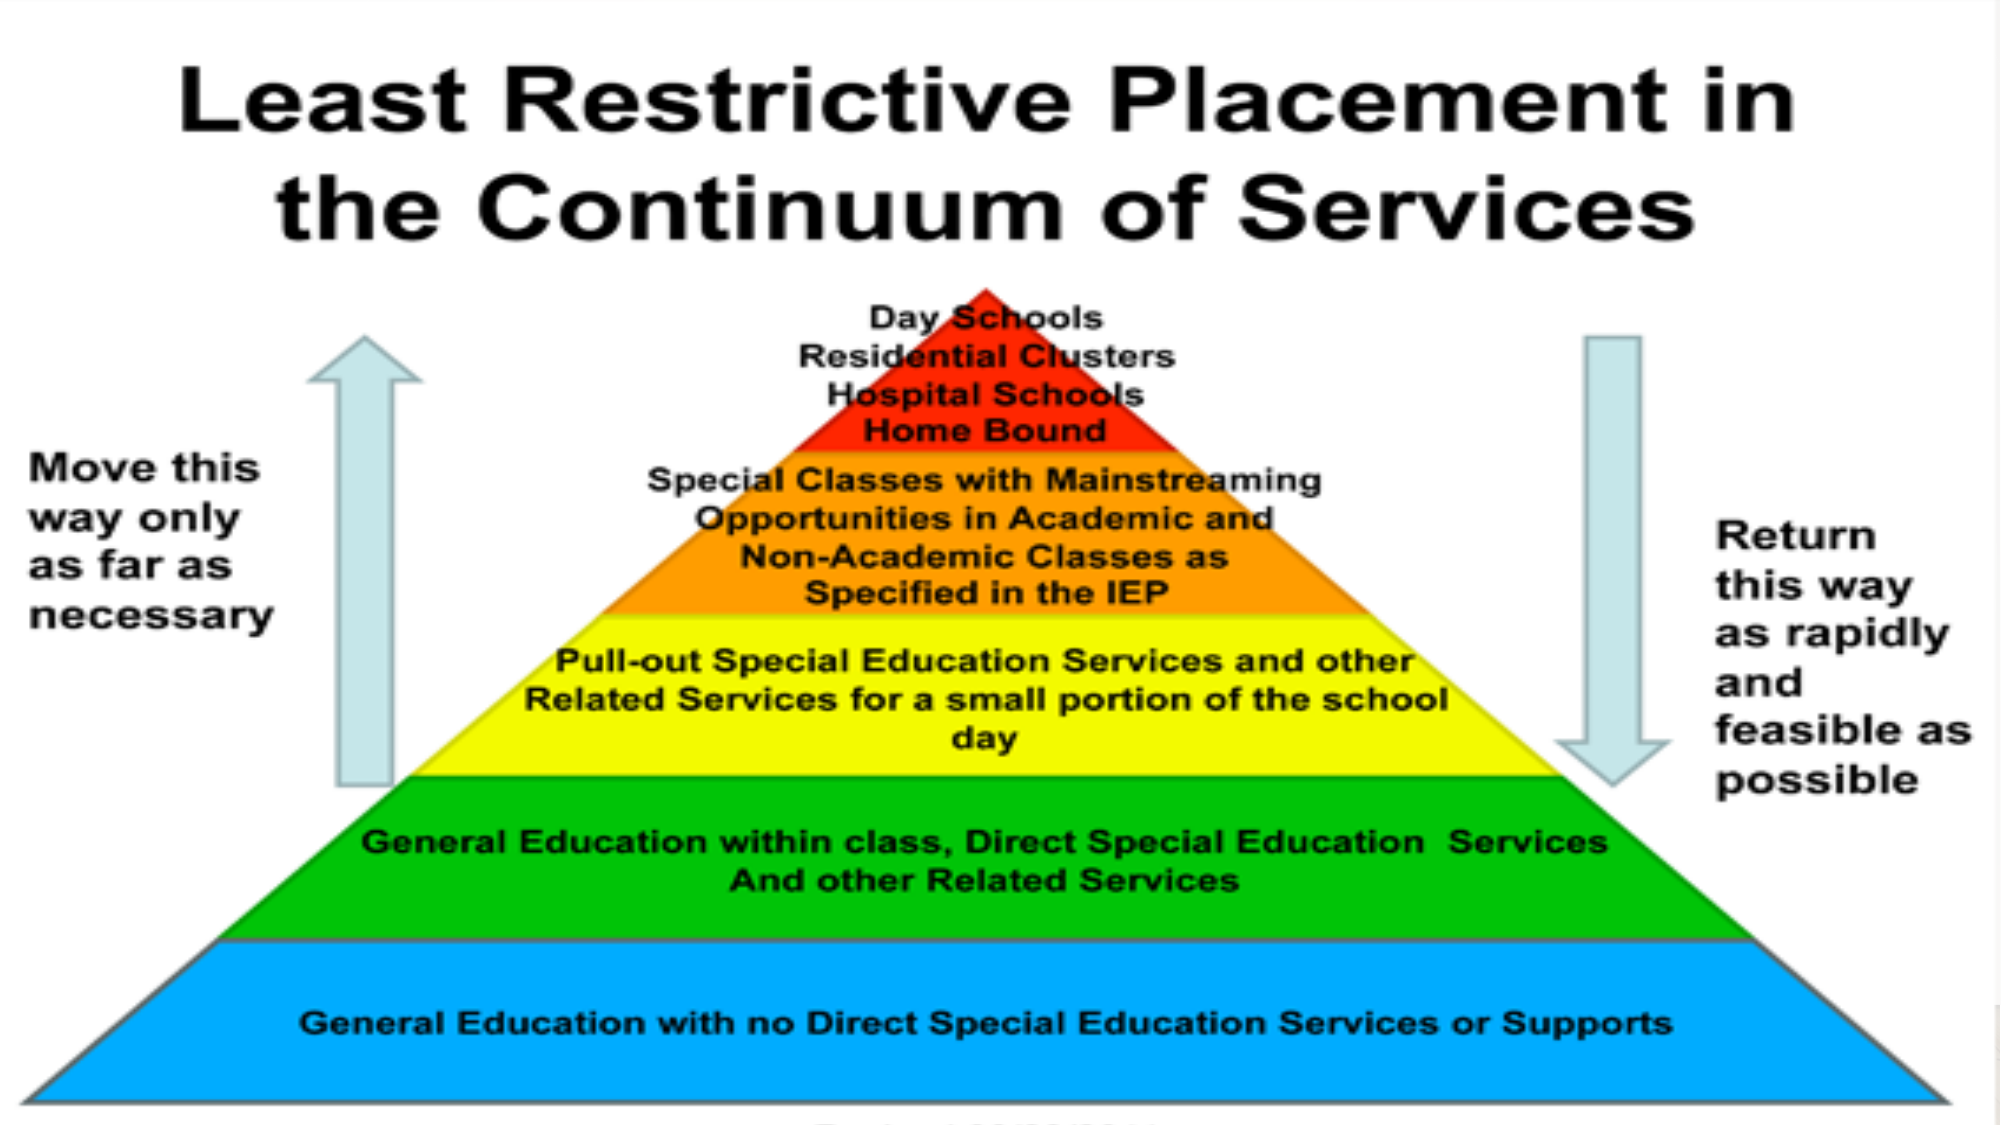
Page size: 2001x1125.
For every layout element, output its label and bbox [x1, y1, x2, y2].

list [0, 0, 2000, 1125]
